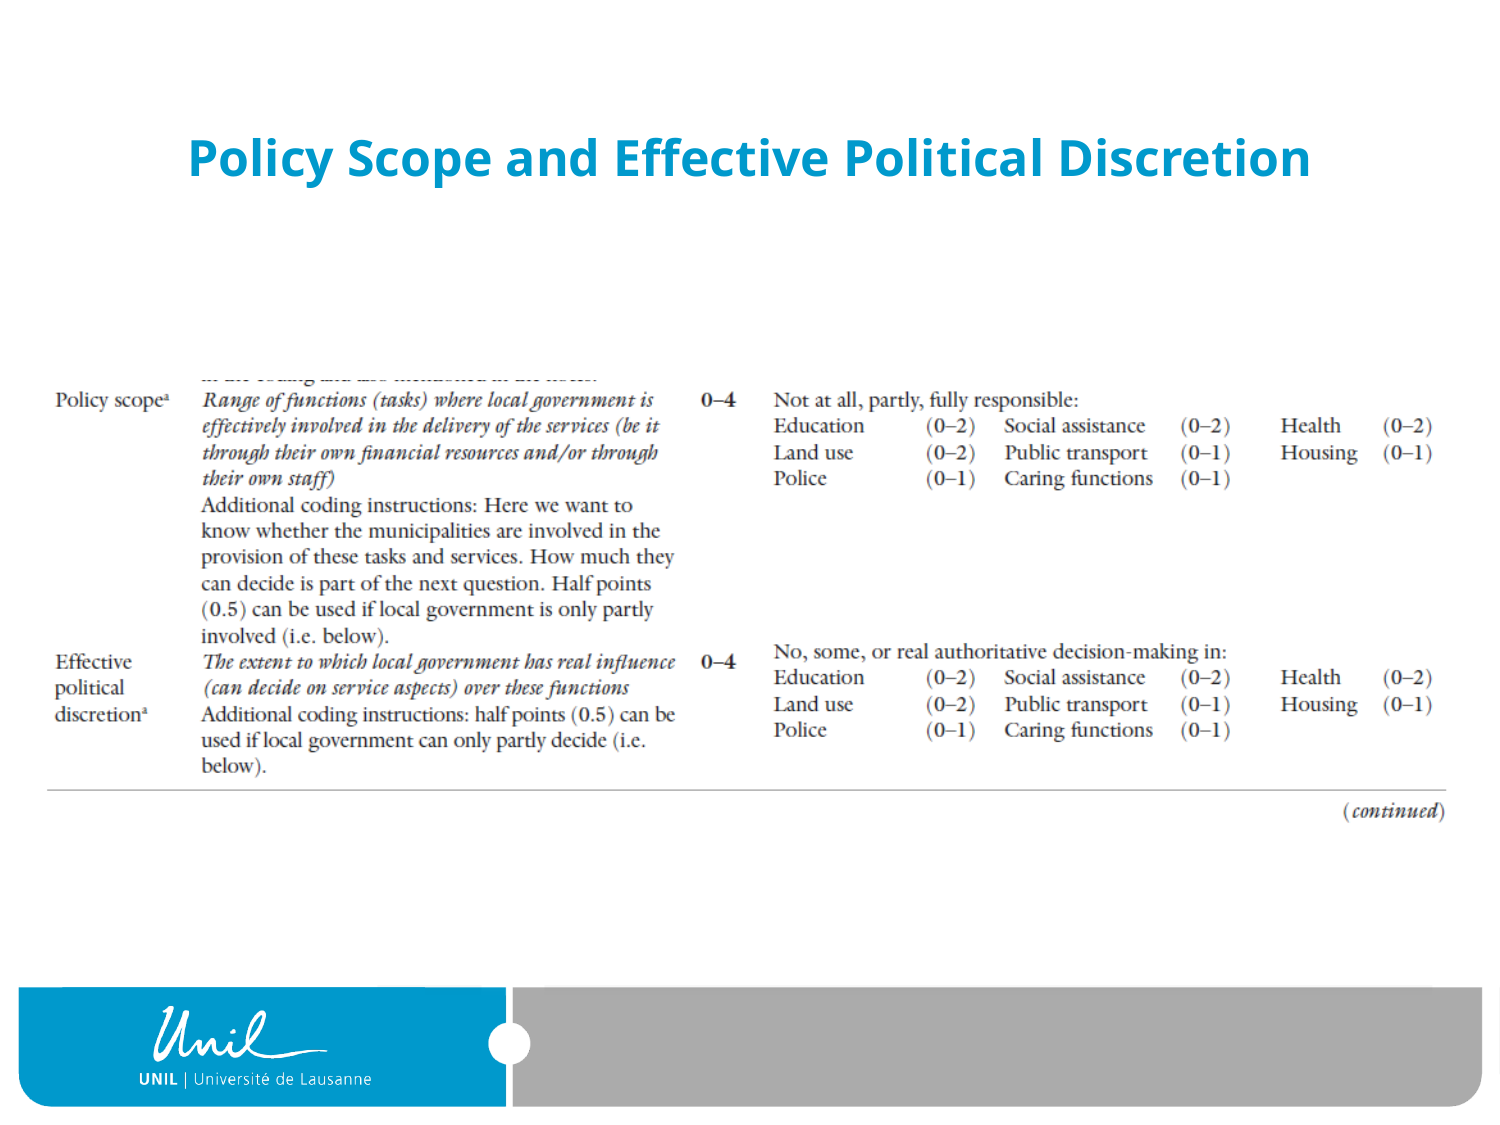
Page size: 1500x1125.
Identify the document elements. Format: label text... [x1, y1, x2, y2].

picture [0, 985, 1500, 1125]
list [37, 380, 1463, 832]
title Policy Scope and Effective Political Discretion [37, 75, 1463, 238]
